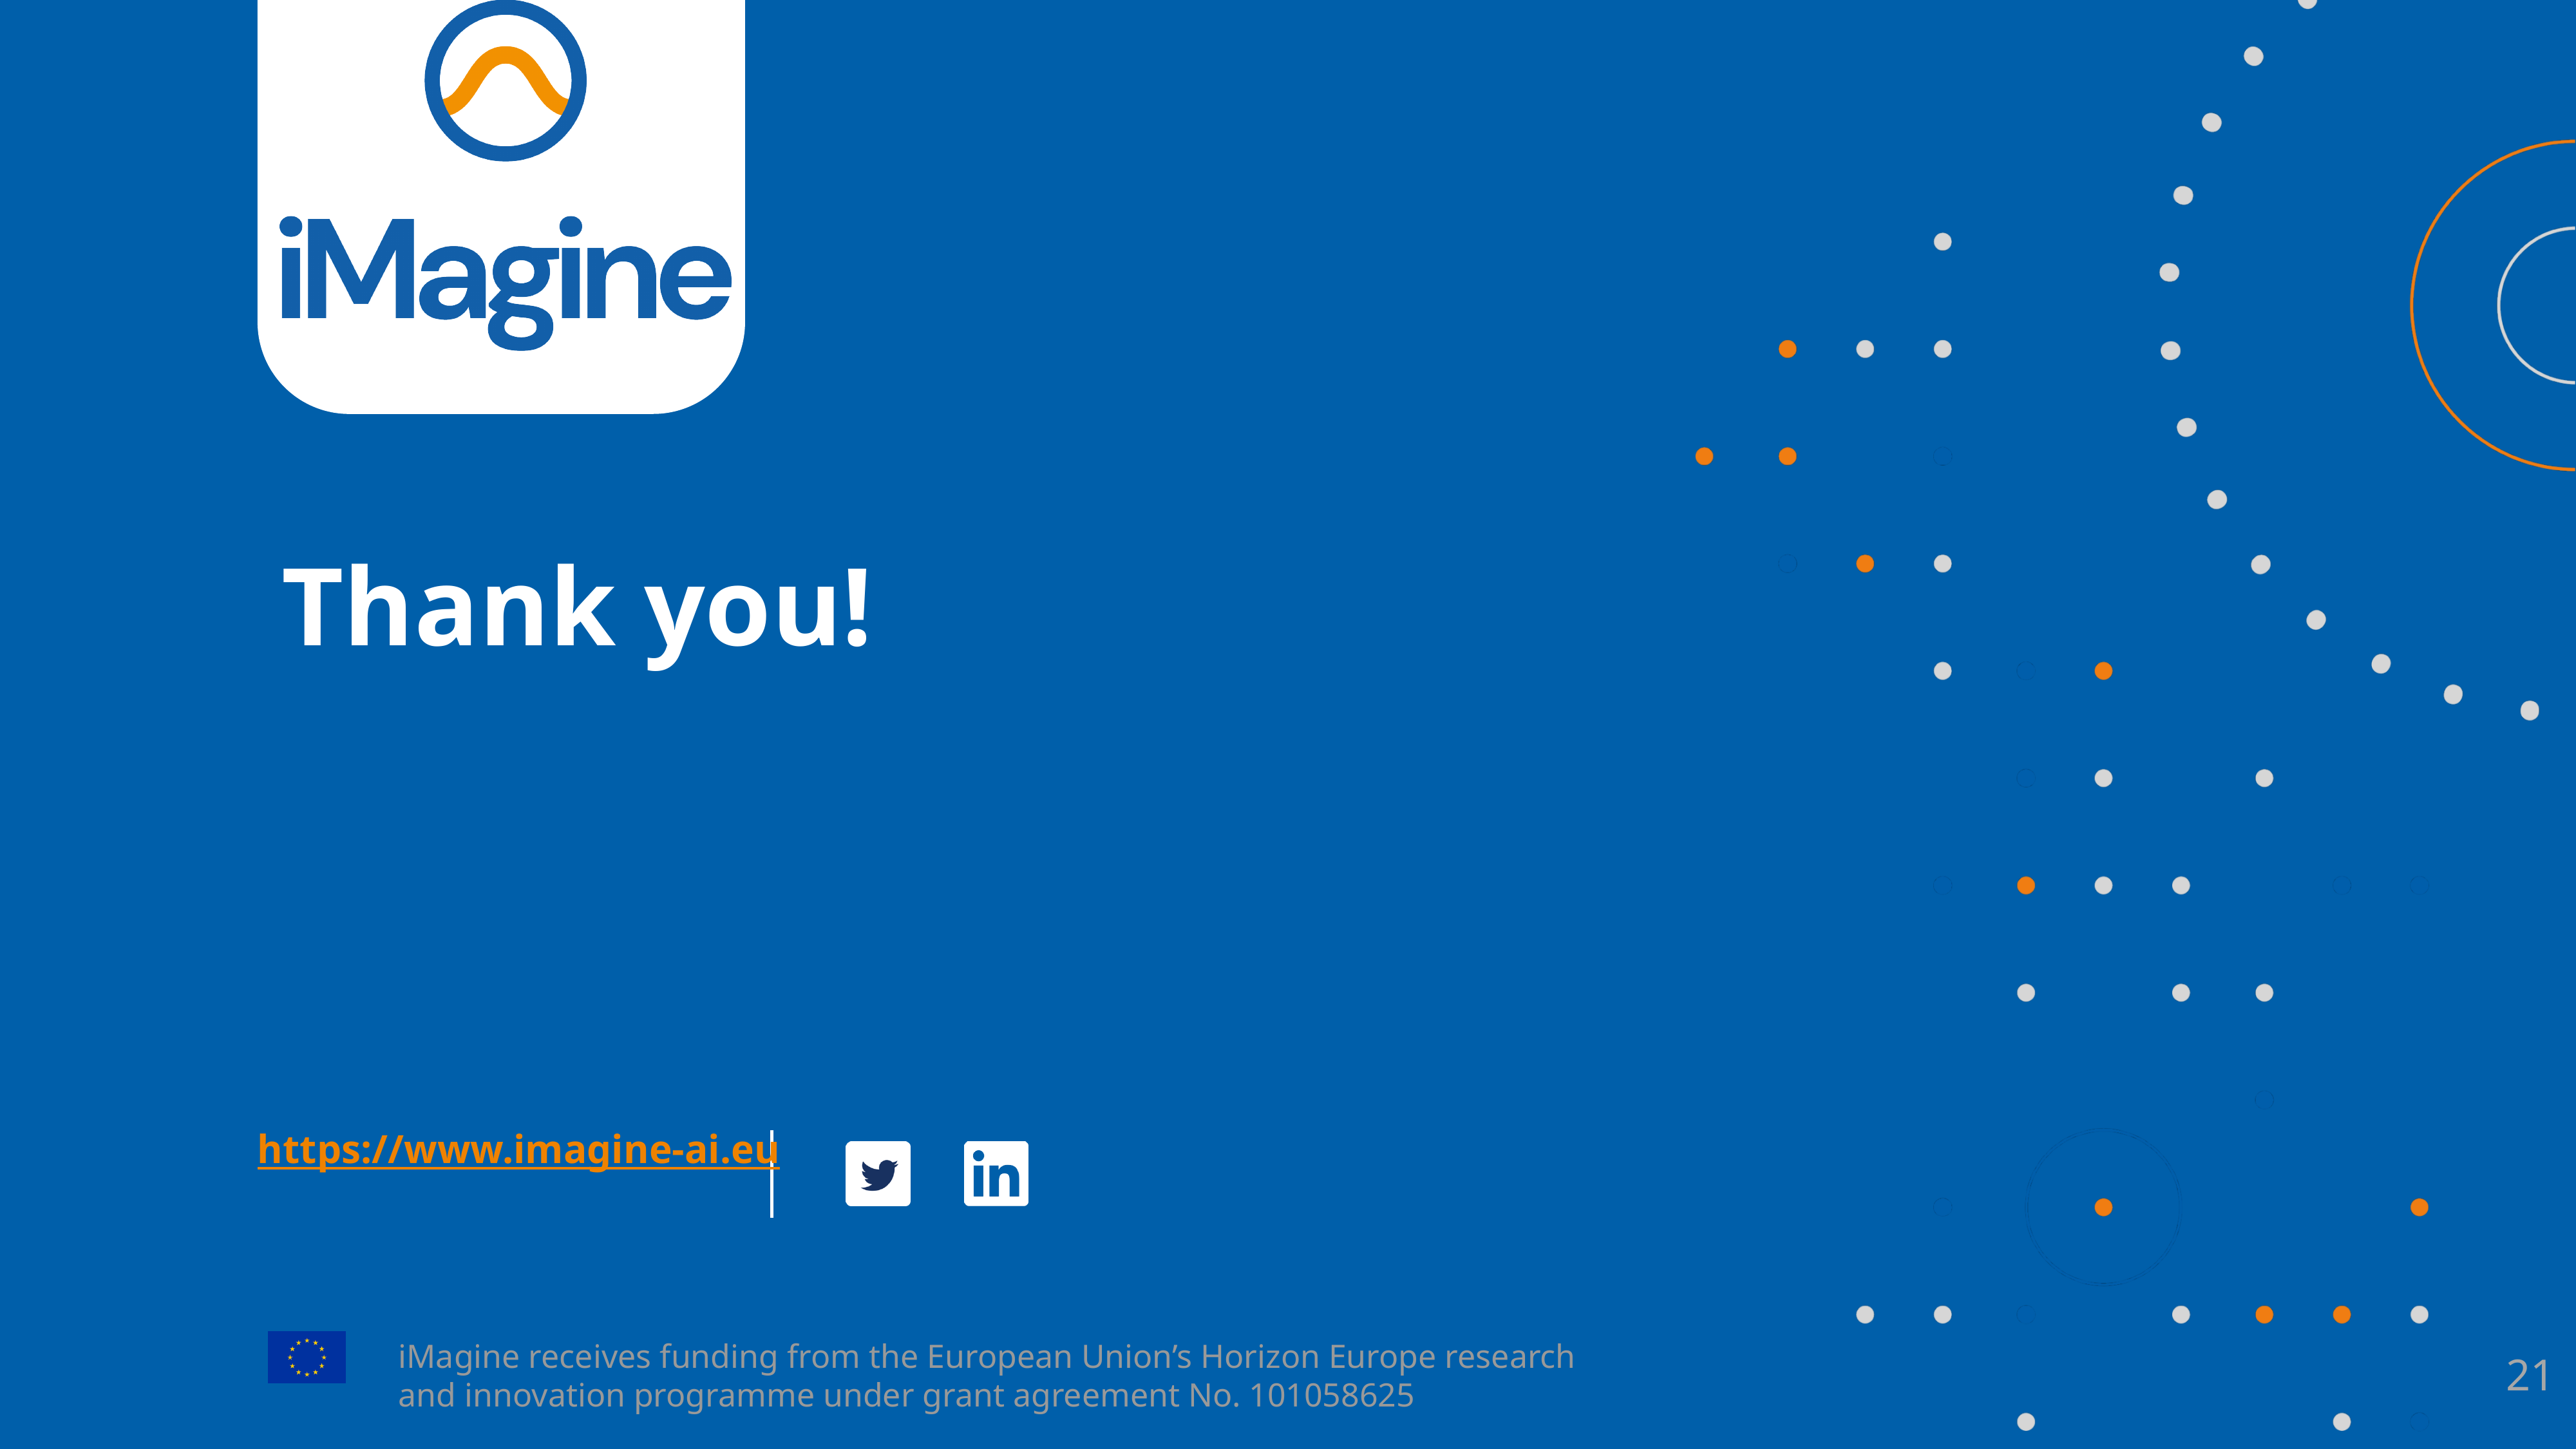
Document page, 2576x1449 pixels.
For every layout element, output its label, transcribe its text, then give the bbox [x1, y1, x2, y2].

slide_number ‹#› [2410, 1338, 2566, 1449]
list Thank you! [257, 538, 1559, 677]
picture [846, 1141, 911, 1206]
picture [1675, 0, 2574, 1449]
picture [964, 1141, 1028, 1206]
picture [279, 0, 732, 351]
picture [268, 1331, 346, 1383]
